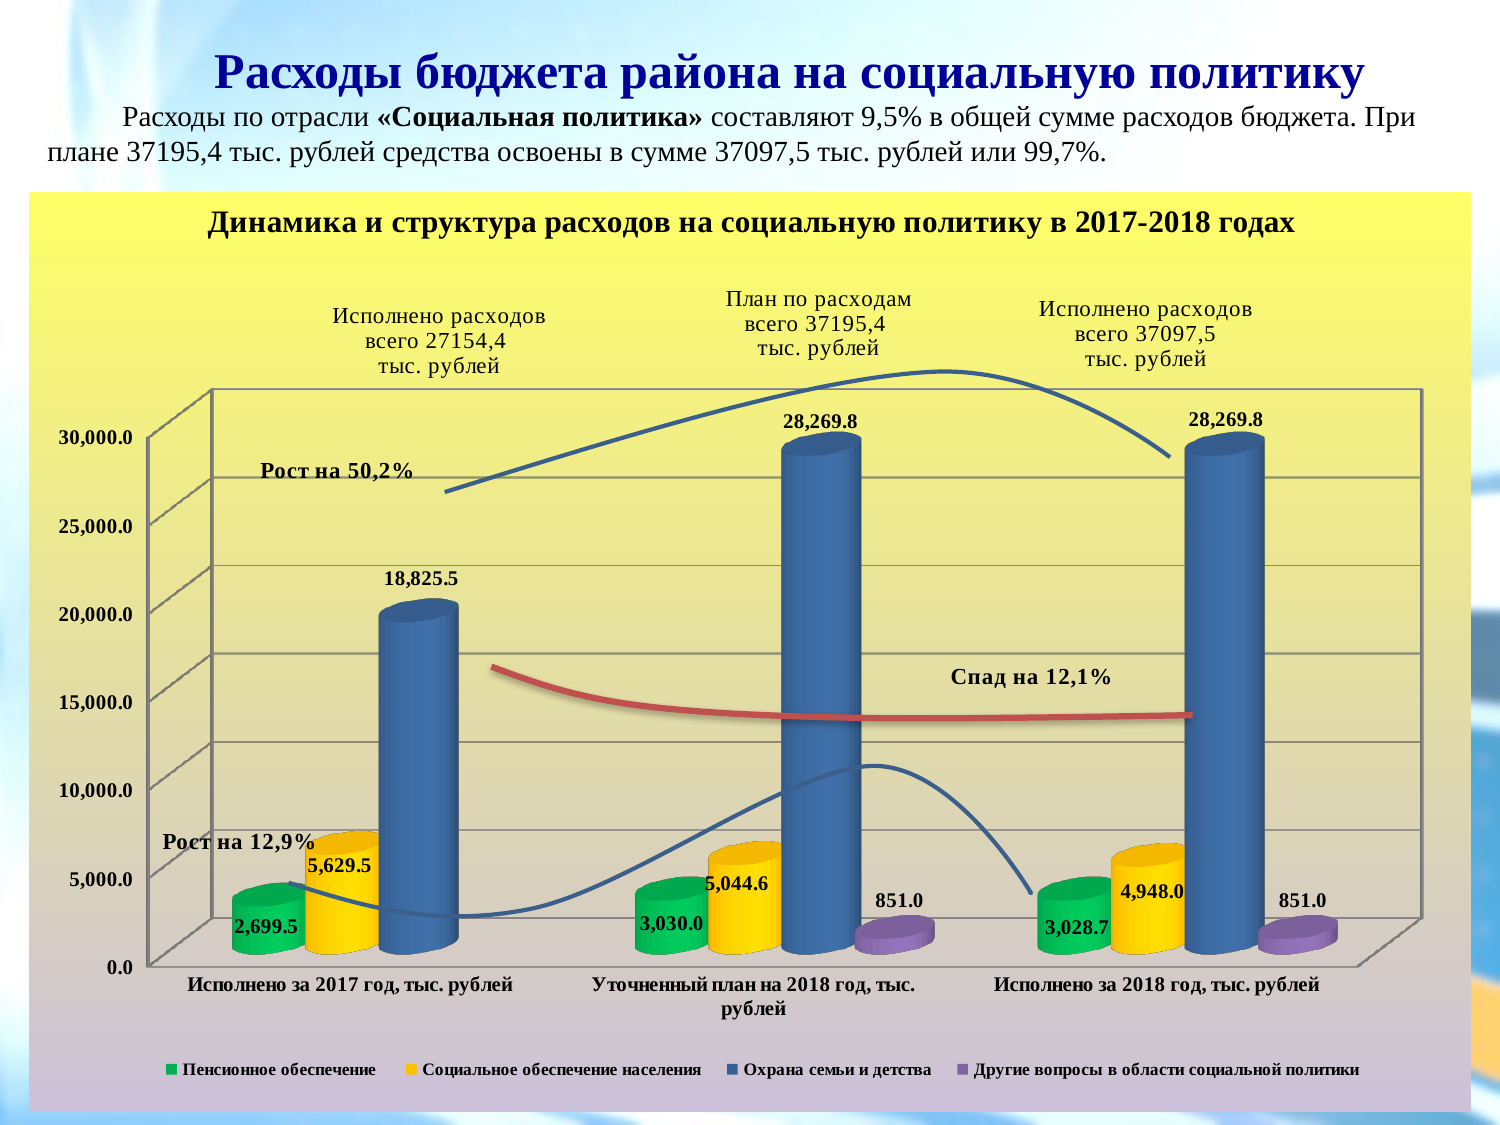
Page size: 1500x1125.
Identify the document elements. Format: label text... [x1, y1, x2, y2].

text_box Расходы по отрасли «Социальная политика» составляют 9,5% в общей сумме расходов бюджета. При плане 37195,4 тыс. рублей средства освоены в сумме 37097,5 тыс. рублей или 99,7%. [32, 89, 1474, 175]
table_cell 1222,4 [0, 0, 1500, 1125]
text_box Расходы бюджета района на социальную политику [175, 30, 1405, 89]
chart [29, 192, 1471, 1112]
